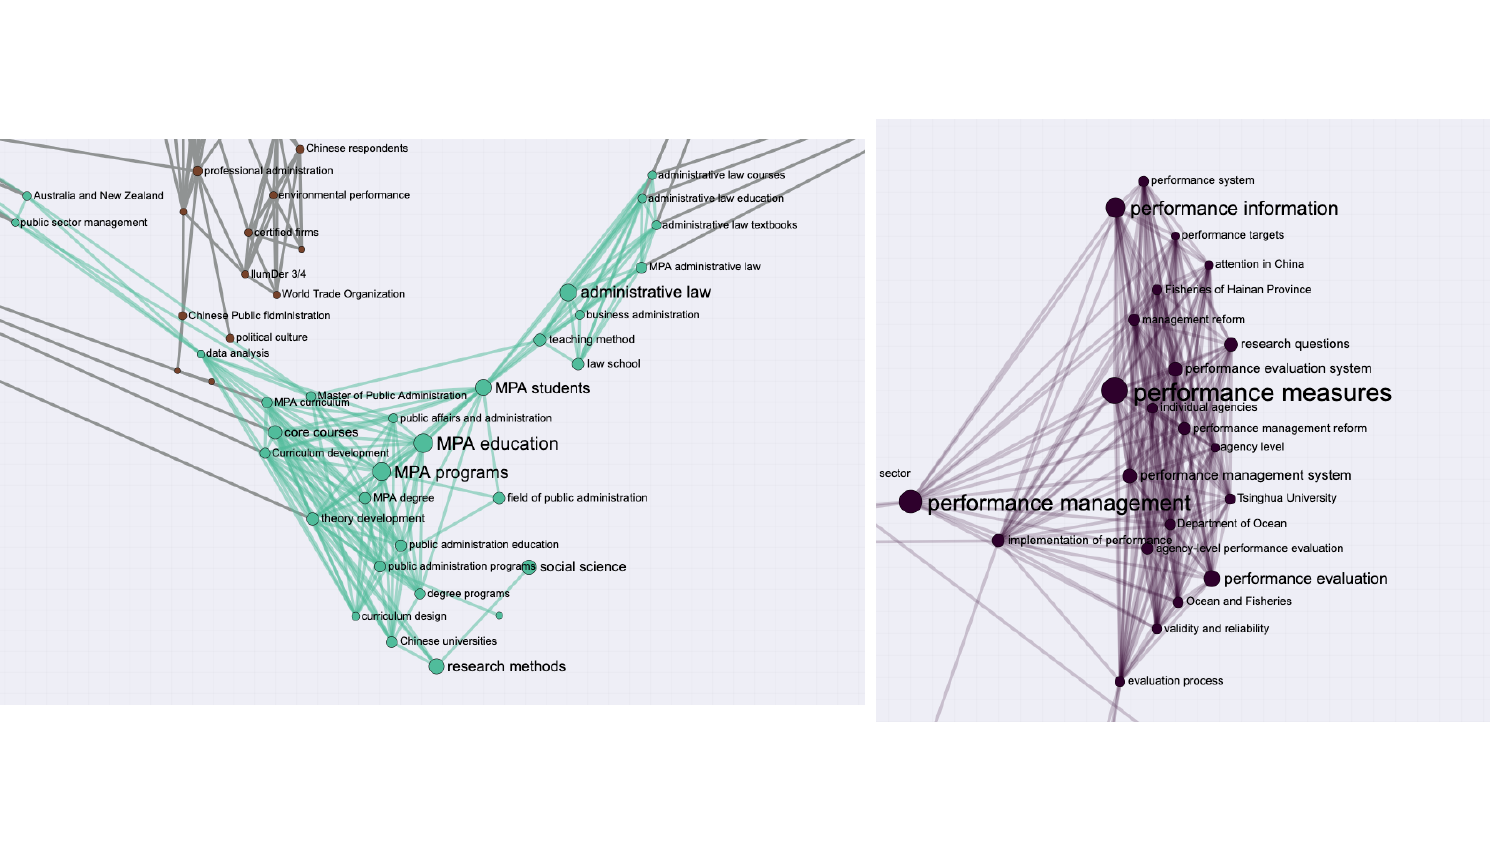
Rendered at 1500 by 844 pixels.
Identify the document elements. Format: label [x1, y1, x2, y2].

picture [0, 138, 865, 705]
picture [875, 119, 1490, 722]
